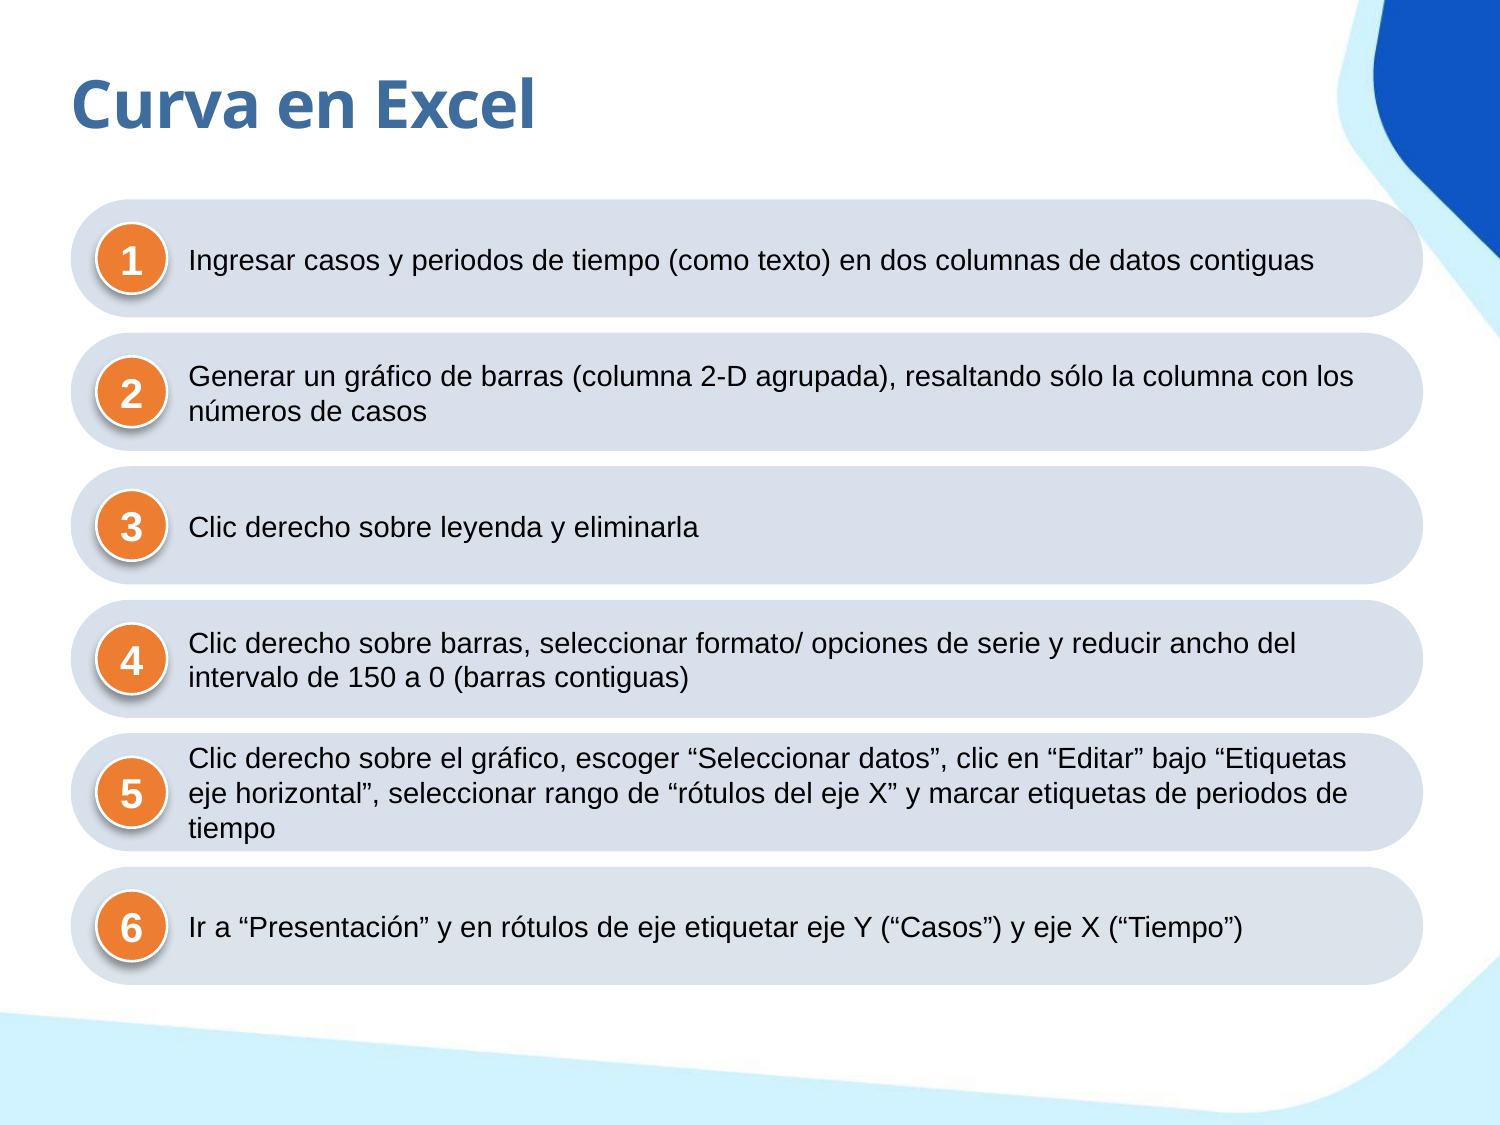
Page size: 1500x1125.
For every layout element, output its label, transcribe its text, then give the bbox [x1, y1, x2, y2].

picture [0, 0, 1500, 1125]
text_box Clic derecho sobre el gráfico, escoger “Seleccionar datos”, clic en “Editar” bajo “Etiquetas eje horizontal”, seleccionar rango de “rótulos del eje X” y marcar etiquetas de periodos de tiempo [68, 731, 1426, 854]
text_box 5 [94, 754, 170, 830]
text_box Generar un gráfico de barras (columna 2-D agrupada), resaltando sólo la columna con los números de casos [68, 330, 1426, 453]
text_box 6 [94, 888, 170, 964]
text_box 2 [94, 354, 170, 430]
text_box Ingresar casos y periodos de tiempo (como texto) en dos columnas de datos contiguas [68, 197, 1426, 320]
text_box Clic derecho sobre leyenda y eliminarla [68, 464, 1426, 587]
text_box 4 [94, 621, 170, 697]
text_box Ir a “Presentación” y en rótulos de eje etiquetar eje Y (“Casos”) y eje X (“Tiempo”) [68, 864, 1426, 987]
text_box 1 [94, 220, 170, 296]
text_box Curva en Excel [70, 62, 1354, 143]
text_box 3 [94, 487, 170, 563]
text_box Clic derecho sobre barras, seleccionar formato/ opciones de serie y reducir ancho del intervalo de 150 a 0 (barras contiguas) [68, 597, 1426, 720]
